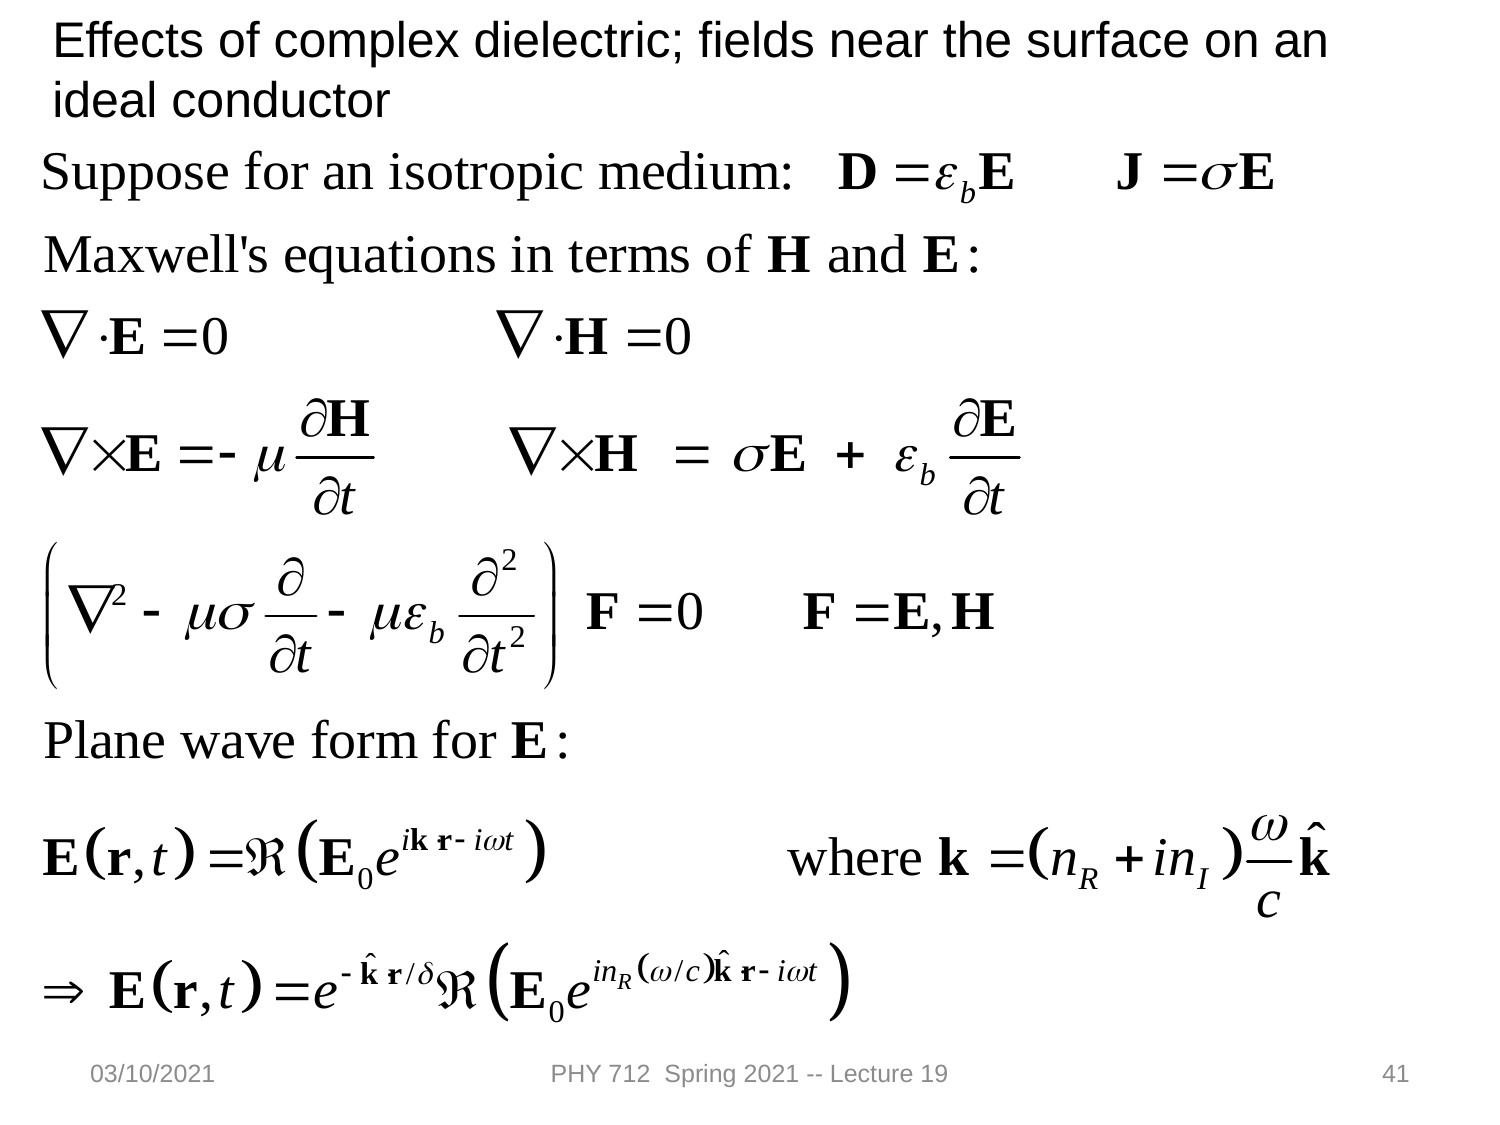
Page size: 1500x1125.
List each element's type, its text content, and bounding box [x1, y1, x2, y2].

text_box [34, 134, 1346, 1056]
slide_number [75, 1064, 425, 1103]
footer PHY 712 Spring 2021 -- Lecture 19 [512, 1064, 988, 1103]
text_box Effects of complex dielectric; fields near the surface on an ideal conductor [37, 0, 1450, 135]
slide_number 41 [1074, 1042, 1425, 1103]
